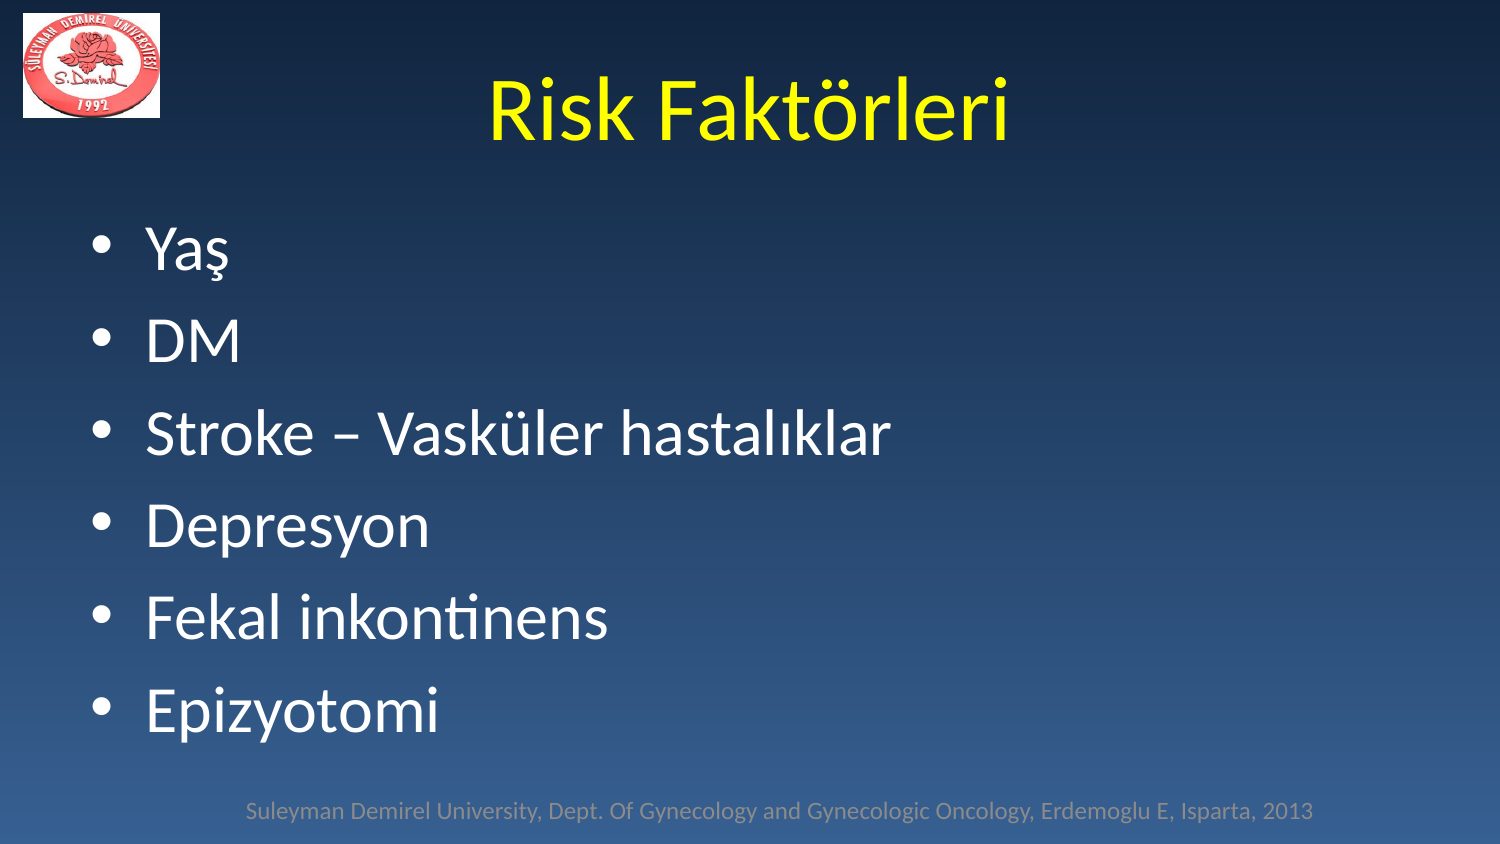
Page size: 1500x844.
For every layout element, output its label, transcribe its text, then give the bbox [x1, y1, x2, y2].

picture [23, 13, 160, 118]
title Risk Faktörleri [75, 33, 1425, 175]
list Yaş DM Stroke – Vasküler hastalıklar Depresyon Fekal inkontinens Epizyotomi [75, 196, 1425, 754]
